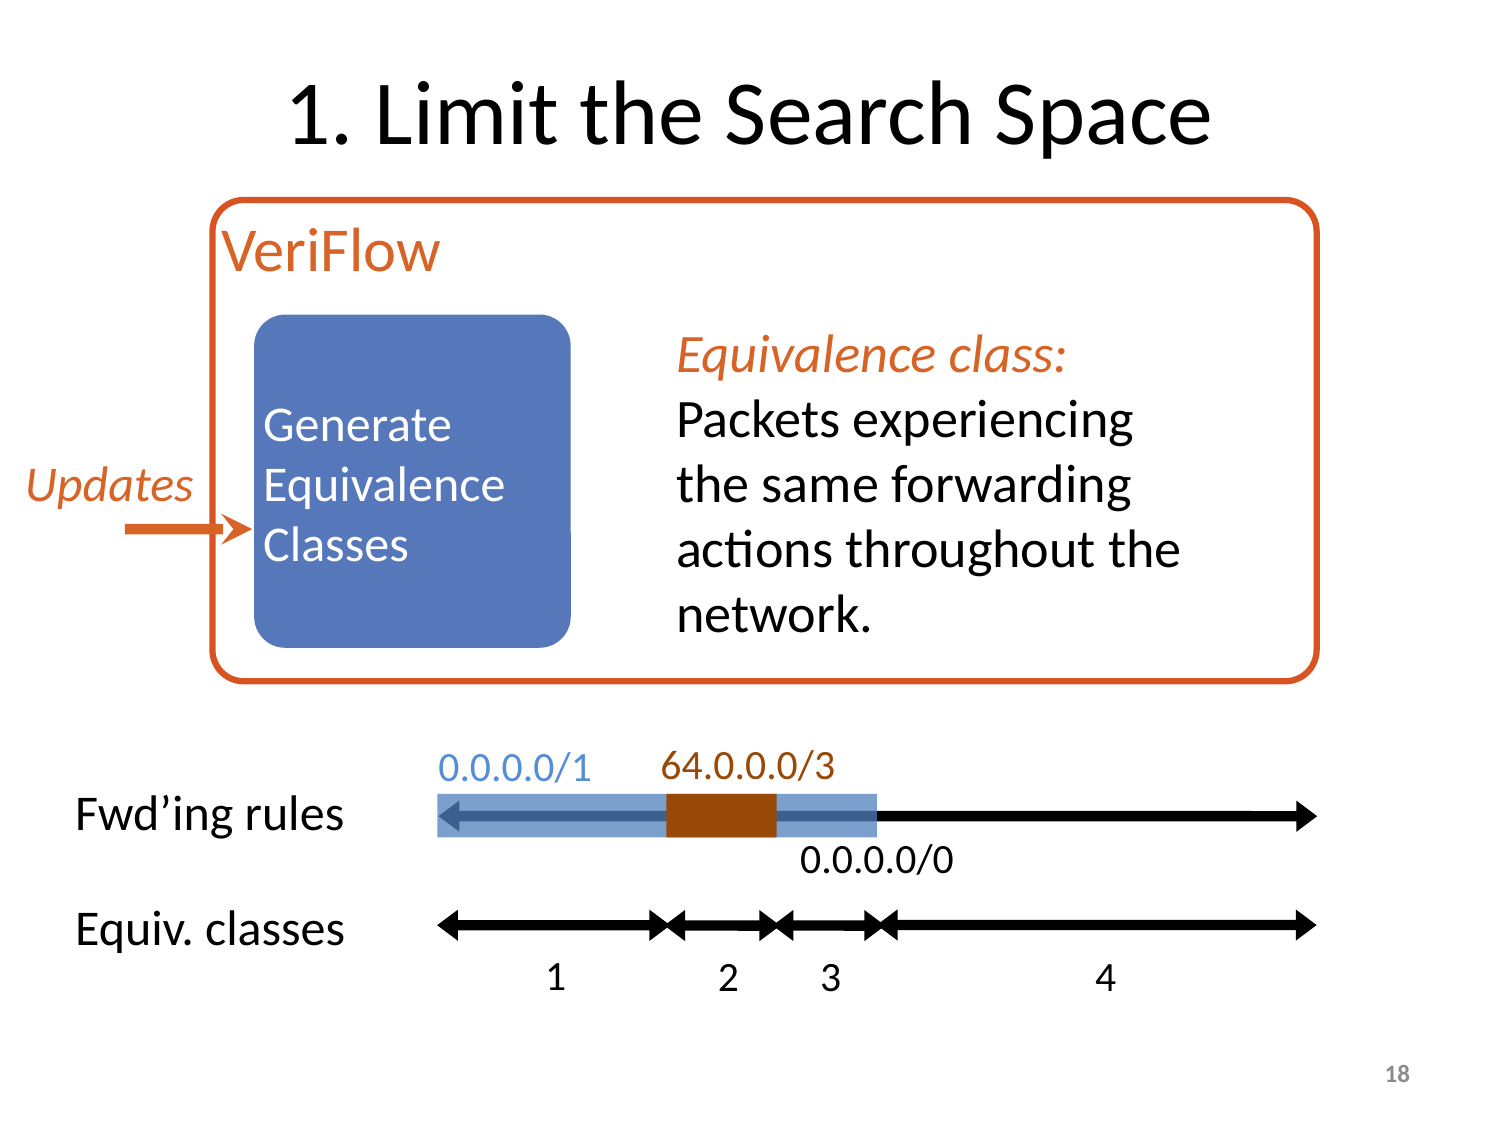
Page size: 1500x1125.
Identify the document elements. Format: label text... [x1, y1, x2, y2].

text_box [777, 793, 877, 838]
text_box Updates [24, 440, 230, 522]
text_box [437, 793, 666, 838]
text_box 2 [703, 942, 761, 1007]
text_box [876, 918, 1317, 932]
text_box 0.0.0.0/0 [800, 831, 955, 882]
text_box [877, 810, 1318, 823]
slide_number 18 [1074, 1042, 1425, 1103]
text_box Equivalence class: Packets experiencing the same forwarding actions throughout the network. [601, 314, 1288, 648]
text_box [239, 522, 253, 536]
text_box Equiv. classes [75, 887, 393, 963]
text_box 3 [805, 942, 863, 1007]
text_box 64.0.0.0/3 [660, 737, 836, 788]
text_box [772, 919, 881, 932]
text_box [666, 793, 777, 838]
text_box 4 [1080, 942, 1138, 1007]
text_box 1. Limit the Search Space [74, 45, 1425, 233]
text_box 0.0.0.0/1 [438, 739, 593, 790]
text_box 1 [530, 941, 588, 1007]
text_box VeriFlow [212, 199, 1317, 682]
text_box Fwd’ing rules [75, 772, 396, 848]
text_box Generate Equivalence Classes [254, 314, 571, 648]
text_box [664, 919, 776, 932]
text_box [437, 919, 667, 932]
